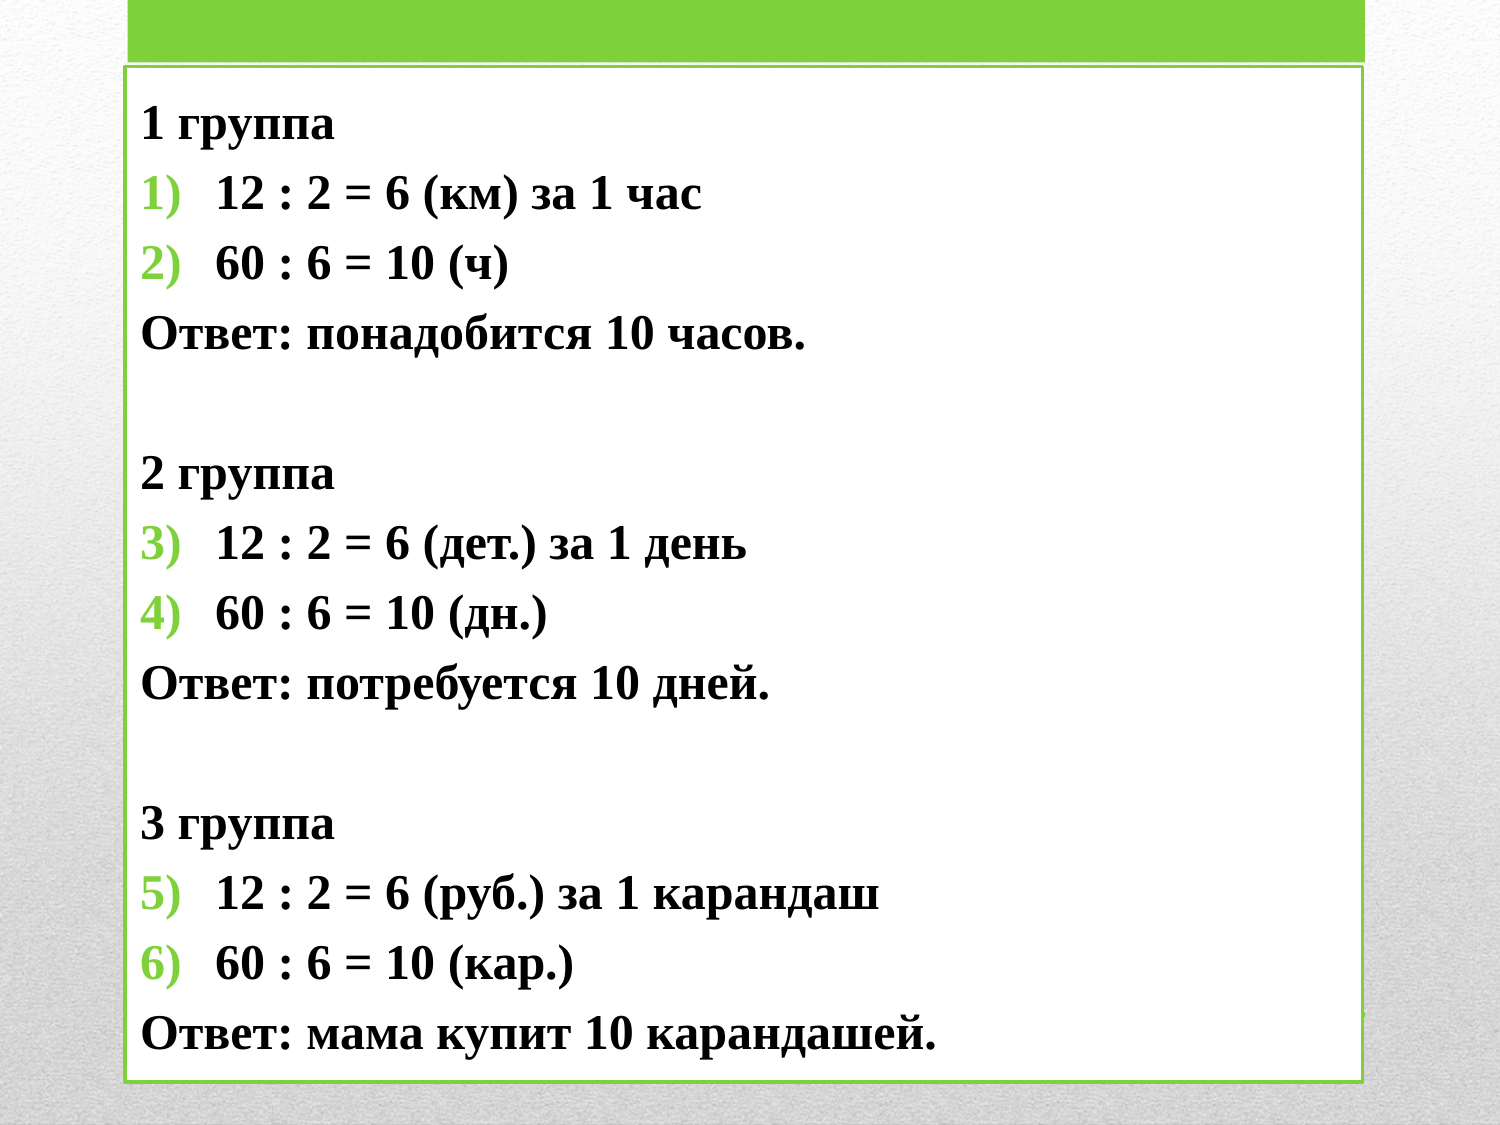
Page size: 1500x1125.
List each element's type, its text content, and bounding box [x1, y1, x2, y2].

list 1 группа 12 : 2 = 6 (км) за 1 час 60 : 6 = 10 (ч) Ответ: понадобится 10 часов. 2 группа 12 : 2 = 6 (дет.) за 1 день 60 : 6 = 10 (дн.) Ответ: потребуется 10 дней. 3 группа 12 : 2 = 6 (руб.) за 1 карандаш 60 : 6 = 10 (кар.) Ответ: мама купит 10 карандашей. [123, 65, 1364, 1084]
